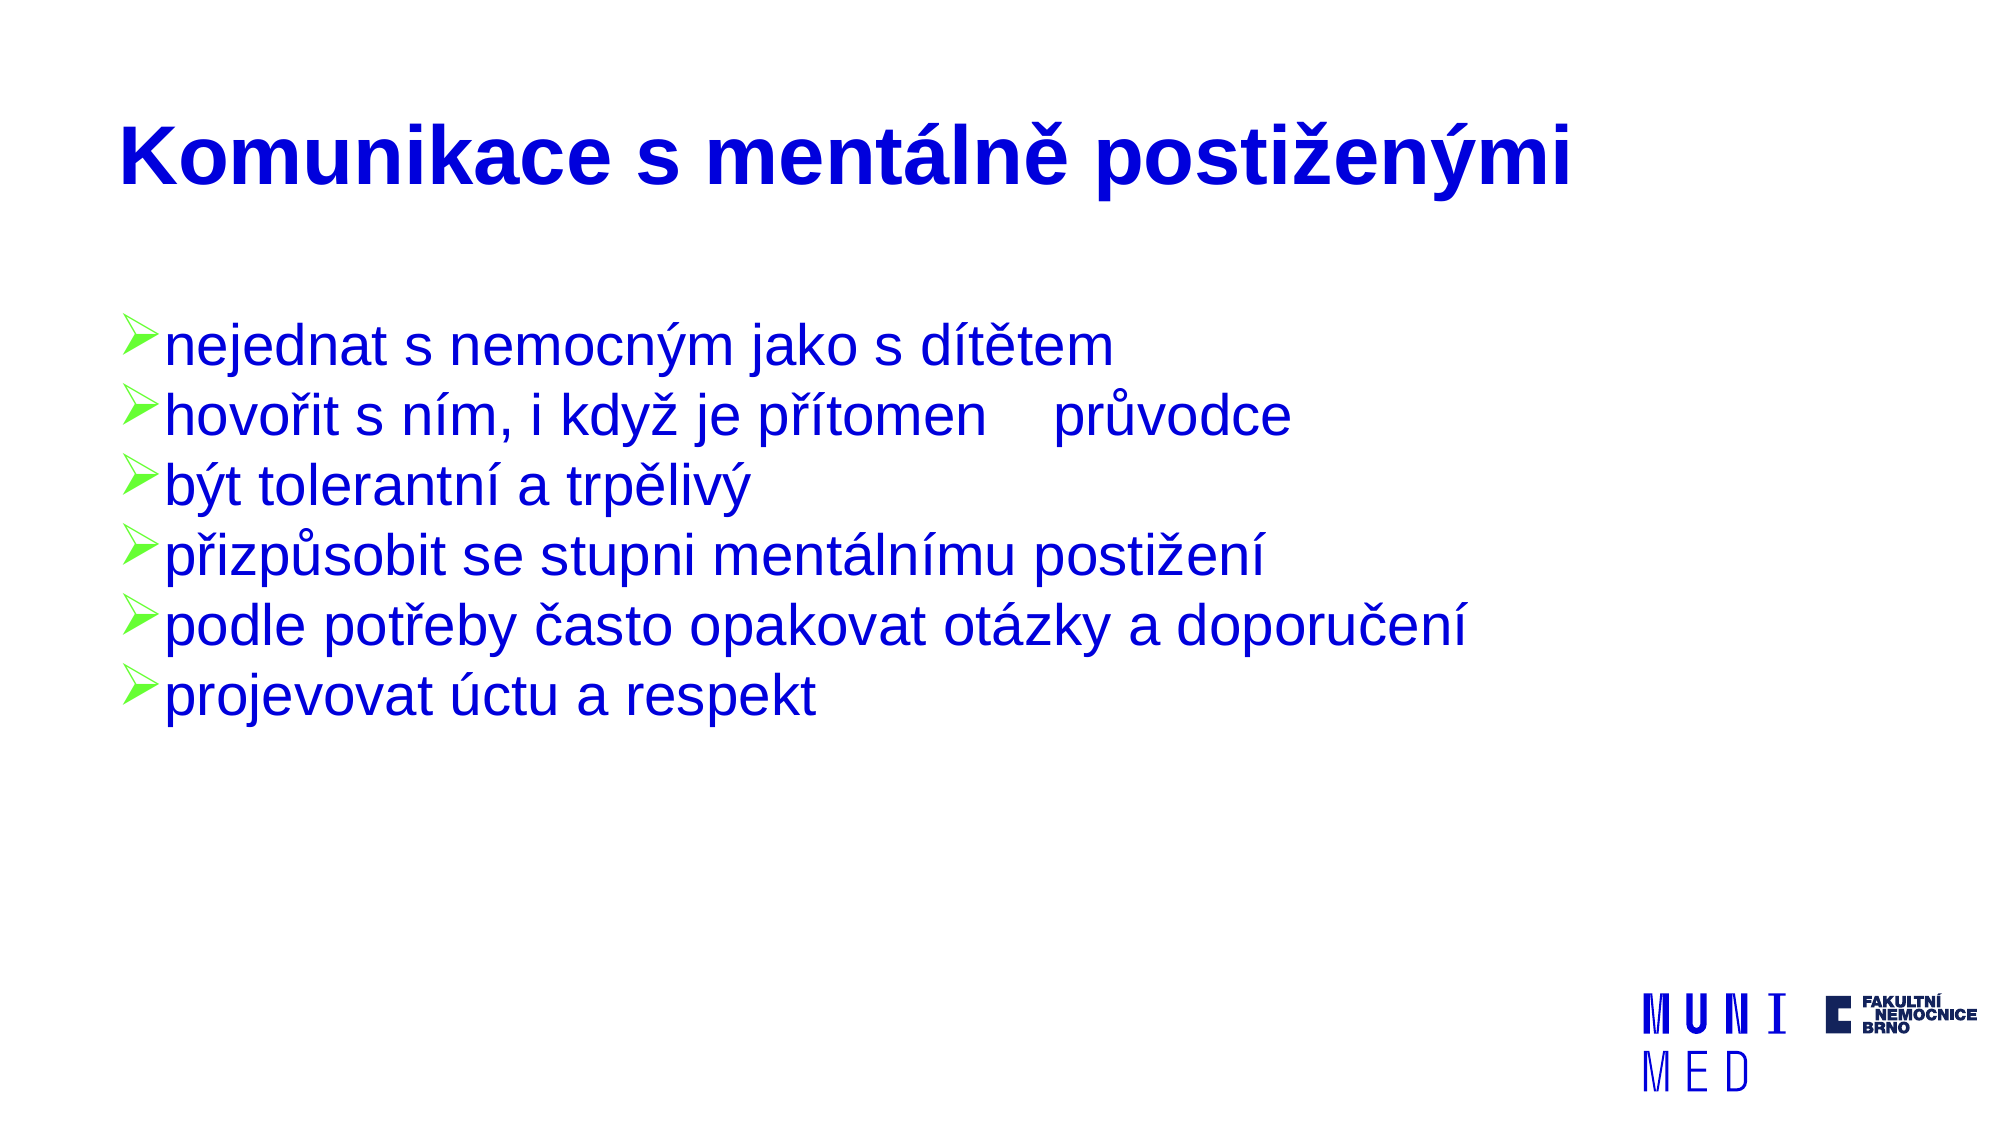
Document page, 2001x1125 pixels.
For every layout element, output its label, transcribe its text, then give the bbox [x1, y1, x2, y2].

title Komunikace s mentálně postiženými [118, 118, 1883, 193]
list nejednat s nemocným jako s dítětem hovořit s ním, i když je přítomen průvodce být tolerantní a trpělivý přizpůsobit se stupni mentálnímu postižení podle potřeby často opakovat otázky a doporučení projevovat úctu a respekt [117, 307, 1882, 957]
